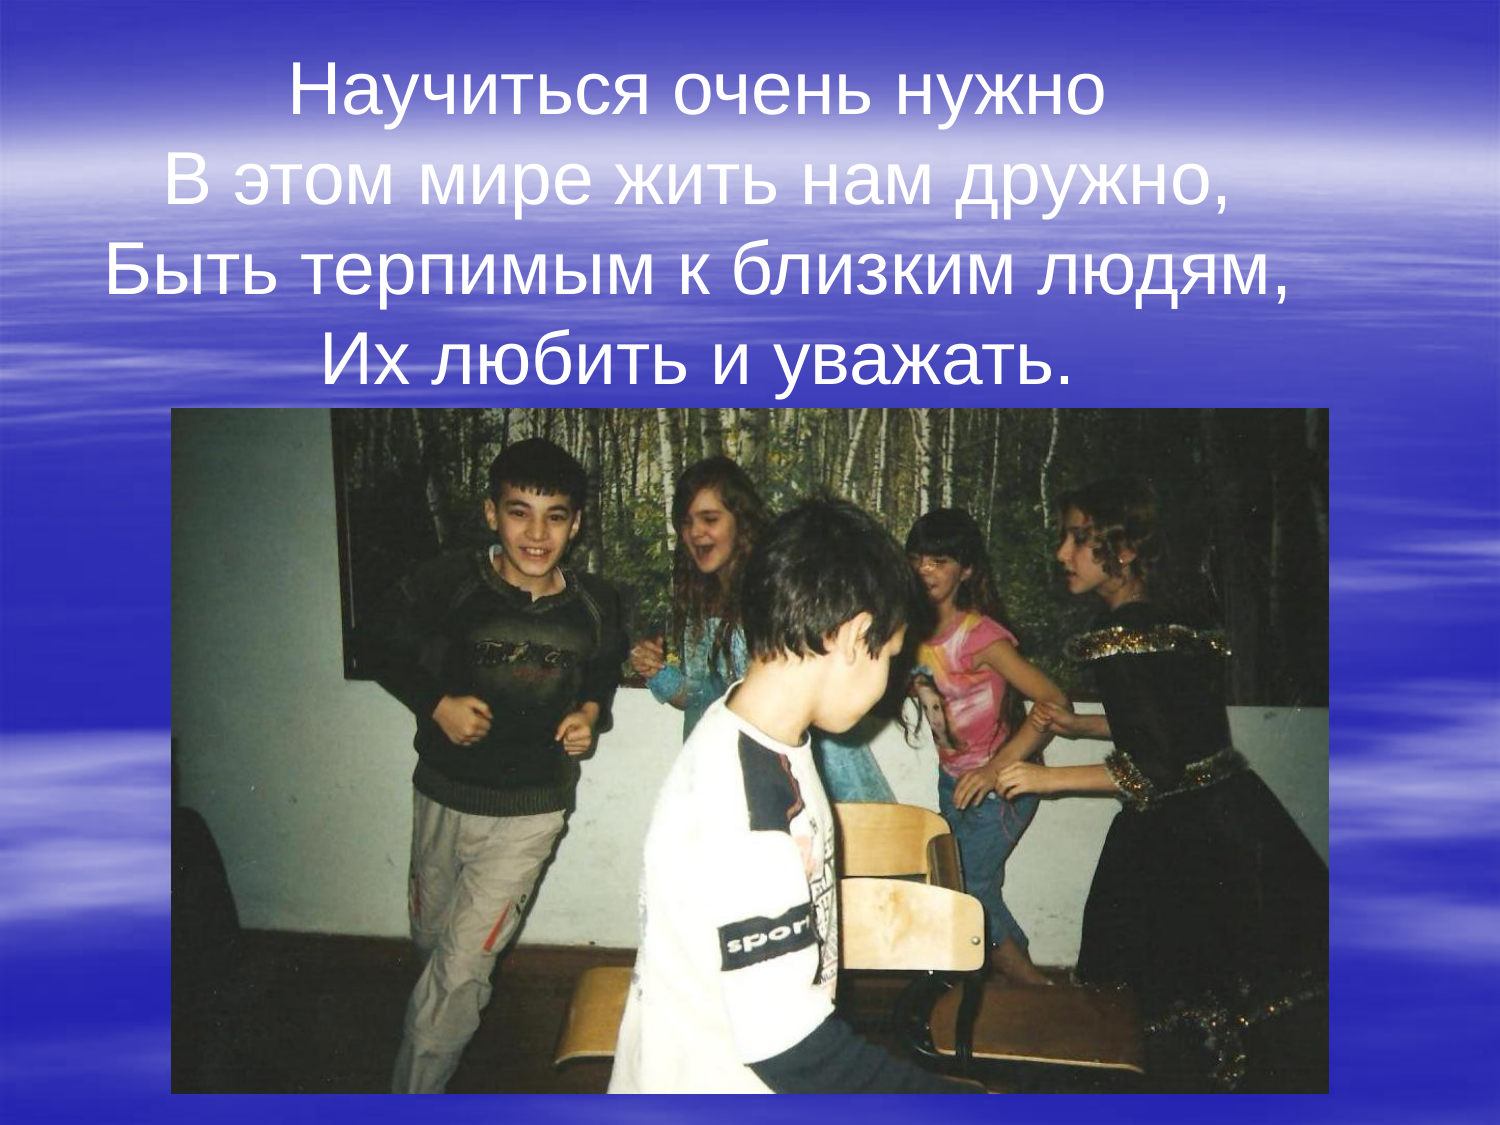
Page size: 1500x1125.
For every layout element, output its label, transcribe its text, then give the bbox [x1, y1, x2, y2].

title Научиться очень нужно В этом мире жить нам дружно, Быть терпимым к близким людям, Их любить и уважать. [0, 37, 1397, 492]
picture [170, 408, 1330, 1095]
